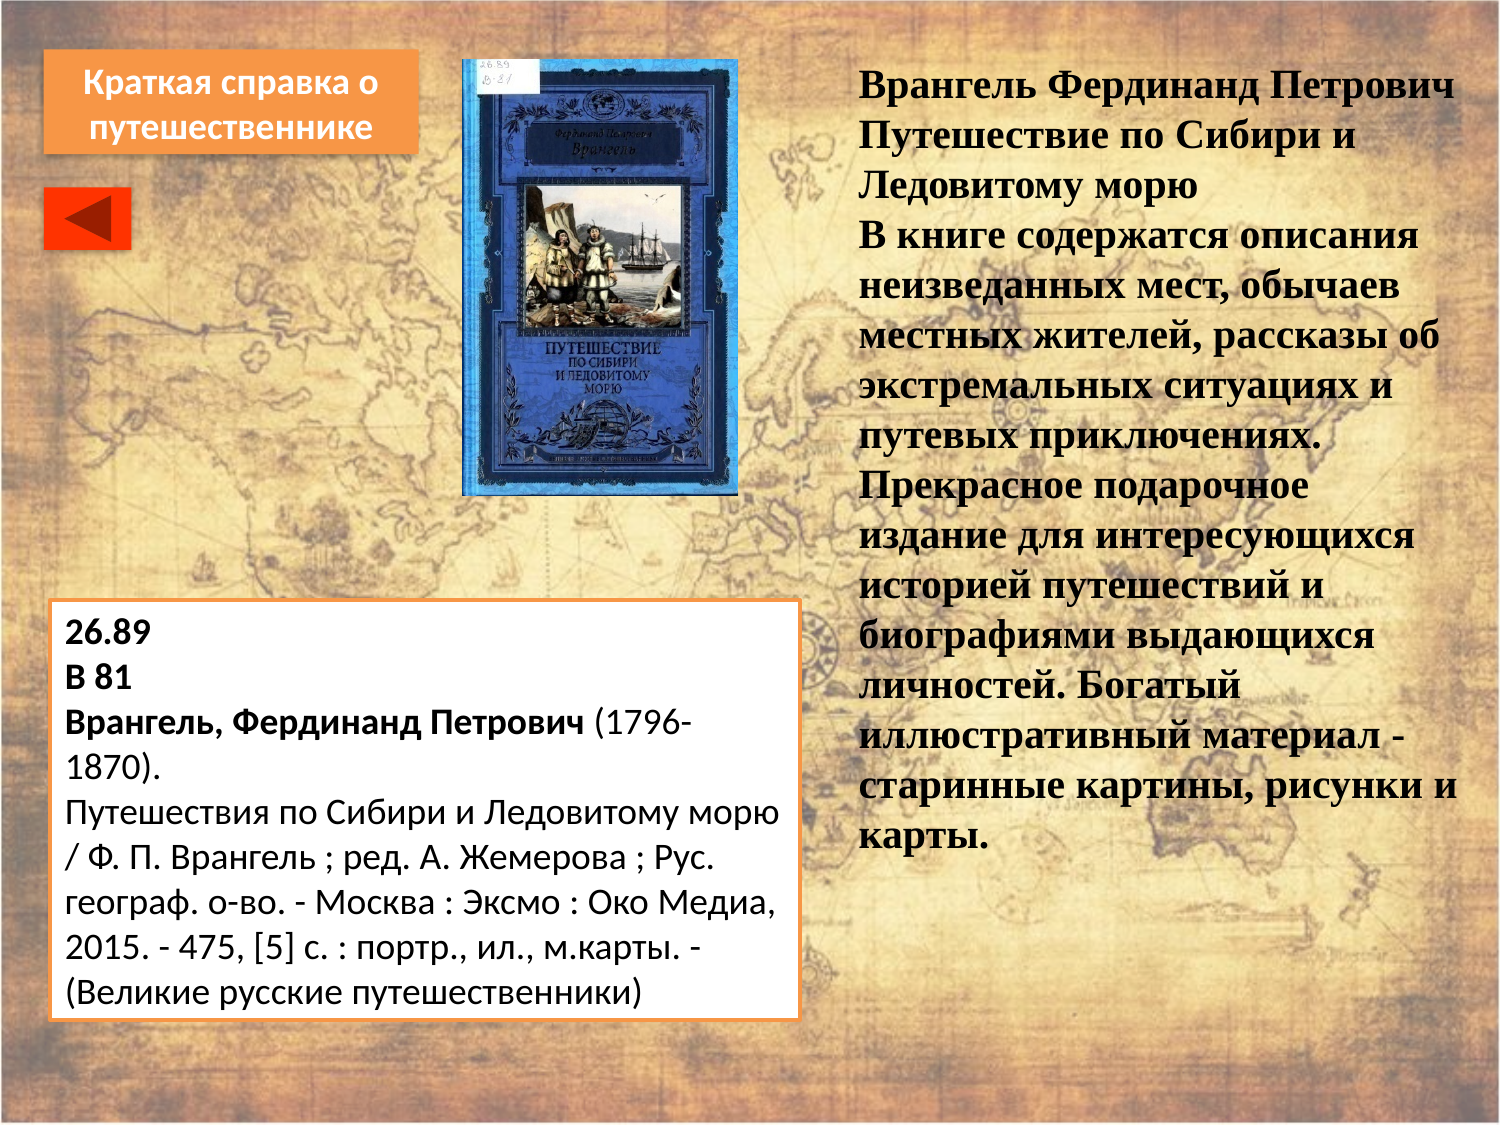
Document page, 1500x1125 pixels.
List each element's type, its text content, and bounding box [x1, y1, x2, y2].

picture [462, 58, 738, 497]
text_box Врангель Фердинанд Петрович Путешествие по Сибири и Ледовитому морю В книге содержатся описания неизведанных мест, обычаев местных жителей, рассказы об экстремальных ситуациях и путевых приключениях. Прекрасное подарочное издание для интересующихся историей путешествий и биографиями выдающихся личностей. Богатый иллюстративный материал - старинные картины, рисунки и карты. [843, 49, 1482, 865]
text_box [42, 185, 134, 252]
text_box 26.89 В 81 Врангель, Фердинанд Петрович (1796-1870). Путешествия по Сибири и Ледовитому морю / Ф. П. Врангель ; ред. А. Жемерова ; Рус. географ. о-во. - Москва : Эксмо : Око Медиа, 2015. - 475, [5] с. : портр., ил., м.карты. - (Великие русские путешественники) [48, 598, 802, 1022]
text_box Краткая справка о путешественнике [41, 46, 422, 157]
